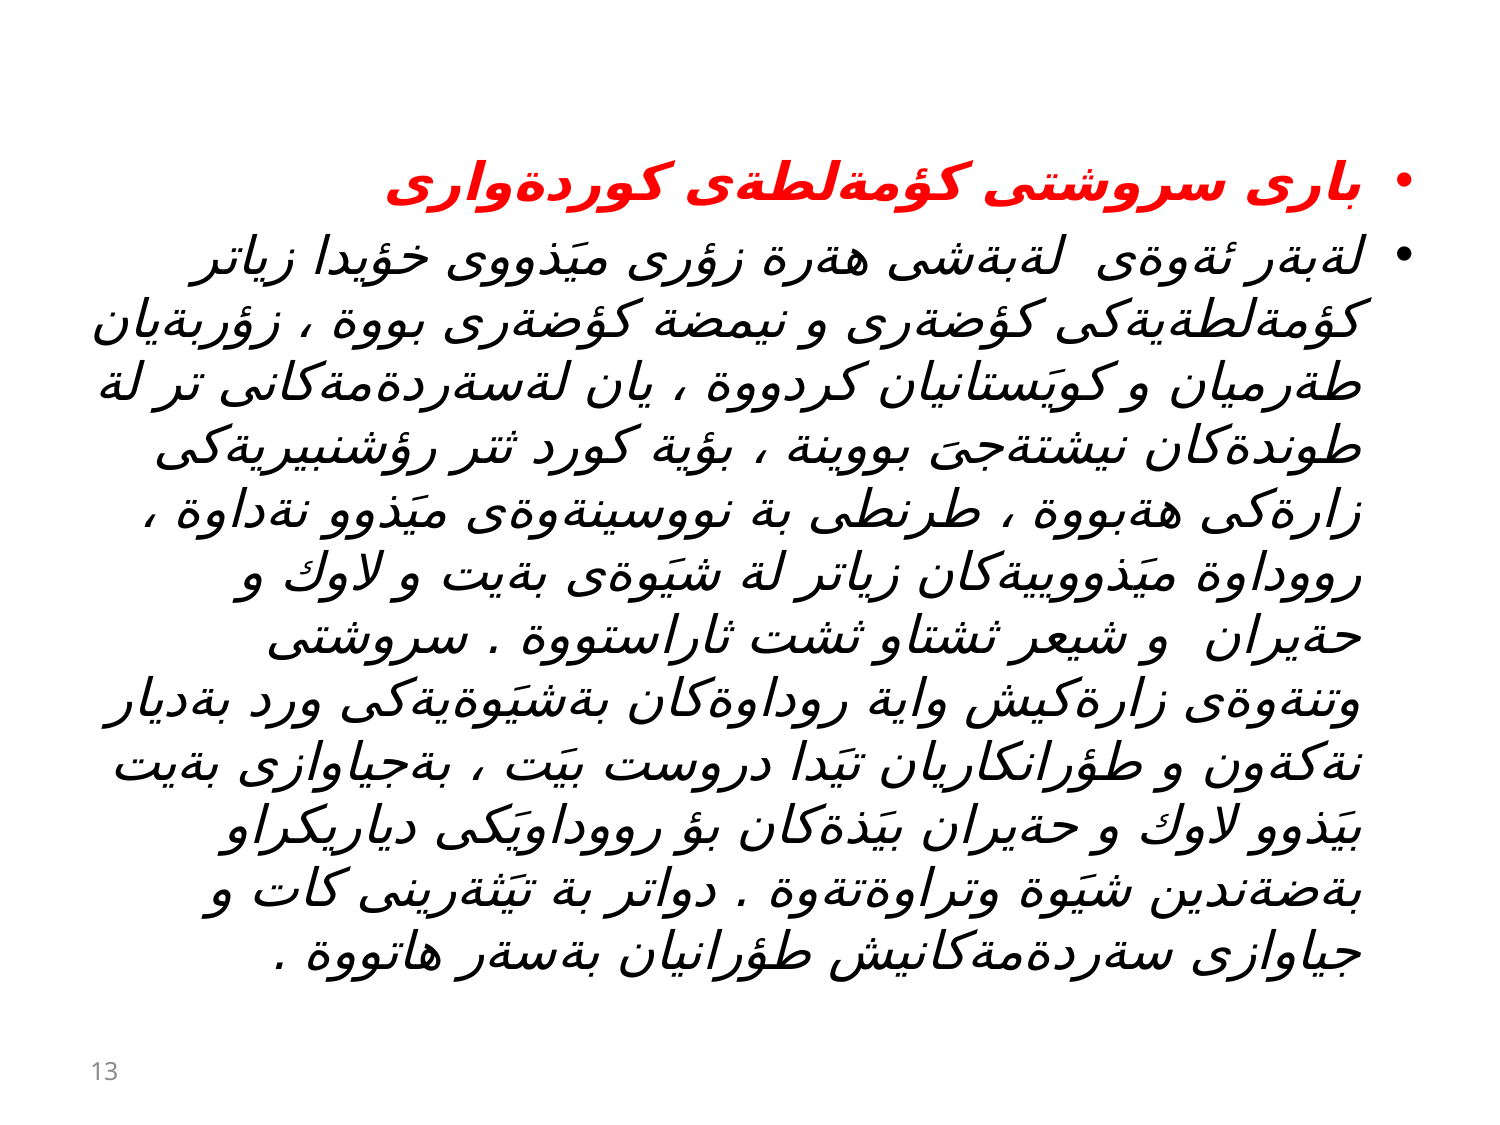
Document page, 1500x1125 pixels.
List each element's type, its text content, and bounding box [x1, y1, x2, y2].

list بارى سروشتى كؤمةلطةى كوردةوارى لةبةر ئةوةى لةبةشى هةرة زؤرى ميَذووى خؤيدا زياتر كؤمةلطةيةكى كؤضةرى و نيمضة كؤضةرى بووة ، زؤربةيان طةرميان و كويَستانيان كردووة ، يان لةسةردةمةكانى تر لة طوندةكان نيشتةجىَ بووينة ، بؤية كورد ثتر رؤشنبيريةكى زارةكى هةبووة ، طرنطى بة نووسينةوةى ميَذوو نةداوة ، رووداوة ميَذووييةكان زياتر لة شيَوةى بةيت و لاوك و حةيران و شيعر ثشتاو ثشت ثاراستووة . سروشتى وتنةوةى زارةكيش واية روداوةكان بةشيَوةيةكى ورد بةديار نةكةون و طؤرانكاريان تيَدا دروست بيَت ، بةجياوازى بةيت بيَذوو لاوك و حةيران بيَذةكان بؤ رووداويَكى دياريكراو بةضةندين شيَوة وتراوةتةوة . دواتر بة تيَثةرينى كات و جياوازى سةردةمةكانيش طؤرانيان بةسةر هاتووة . [75, 140, 1425, 1005]
slide_number 13 [75, 1042, 425, 1103]
